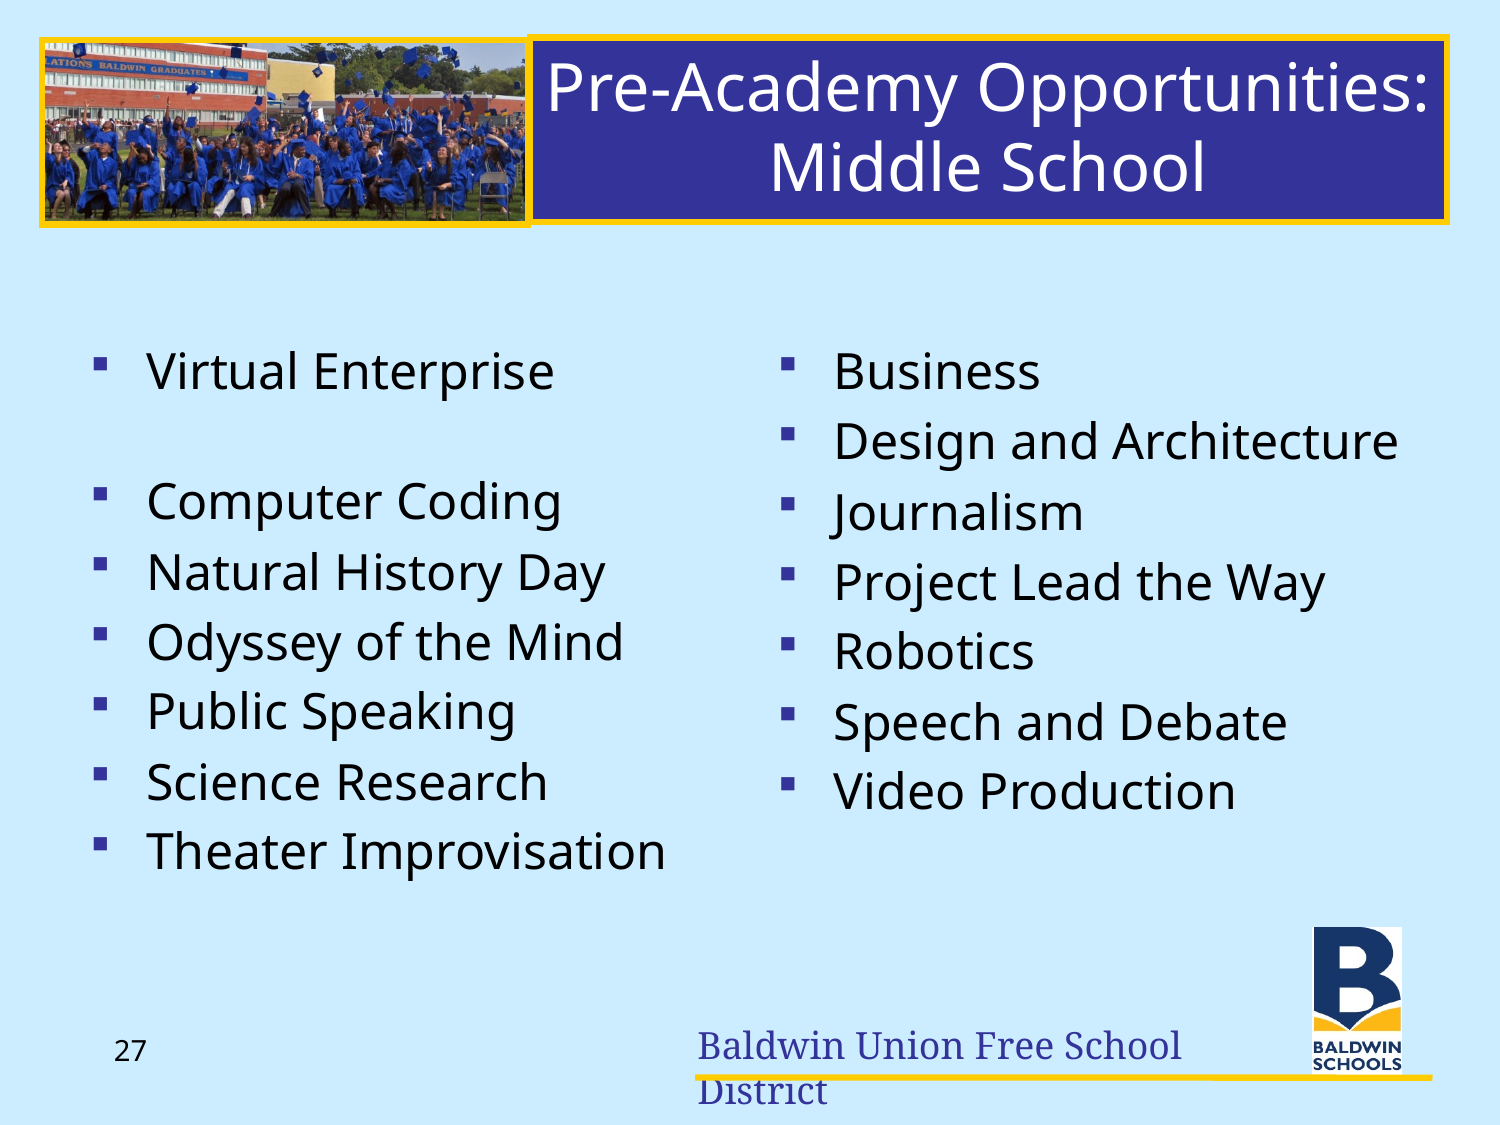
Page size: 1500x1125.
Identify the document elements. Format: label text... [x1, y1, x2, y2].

list Business Design and Architecture Journalism Project Lead the Way Robotics Speech and Debate Video Production [762, 262, 1425, 1005]
picture [45, 43, 525, 221]
picture [1312, 1005, 1402, 1074]
list Virtual Enterprise Computer Coding Natural History Day Odyssey of the Mind Public Speaking Science Research Theater Improvisation [75, 262, 738, 1005]
slide_number 27 [75, 1025, 163, 1104]
title Pre-Academy Opportunities: Middle School [527, 34, 1450, 225]
